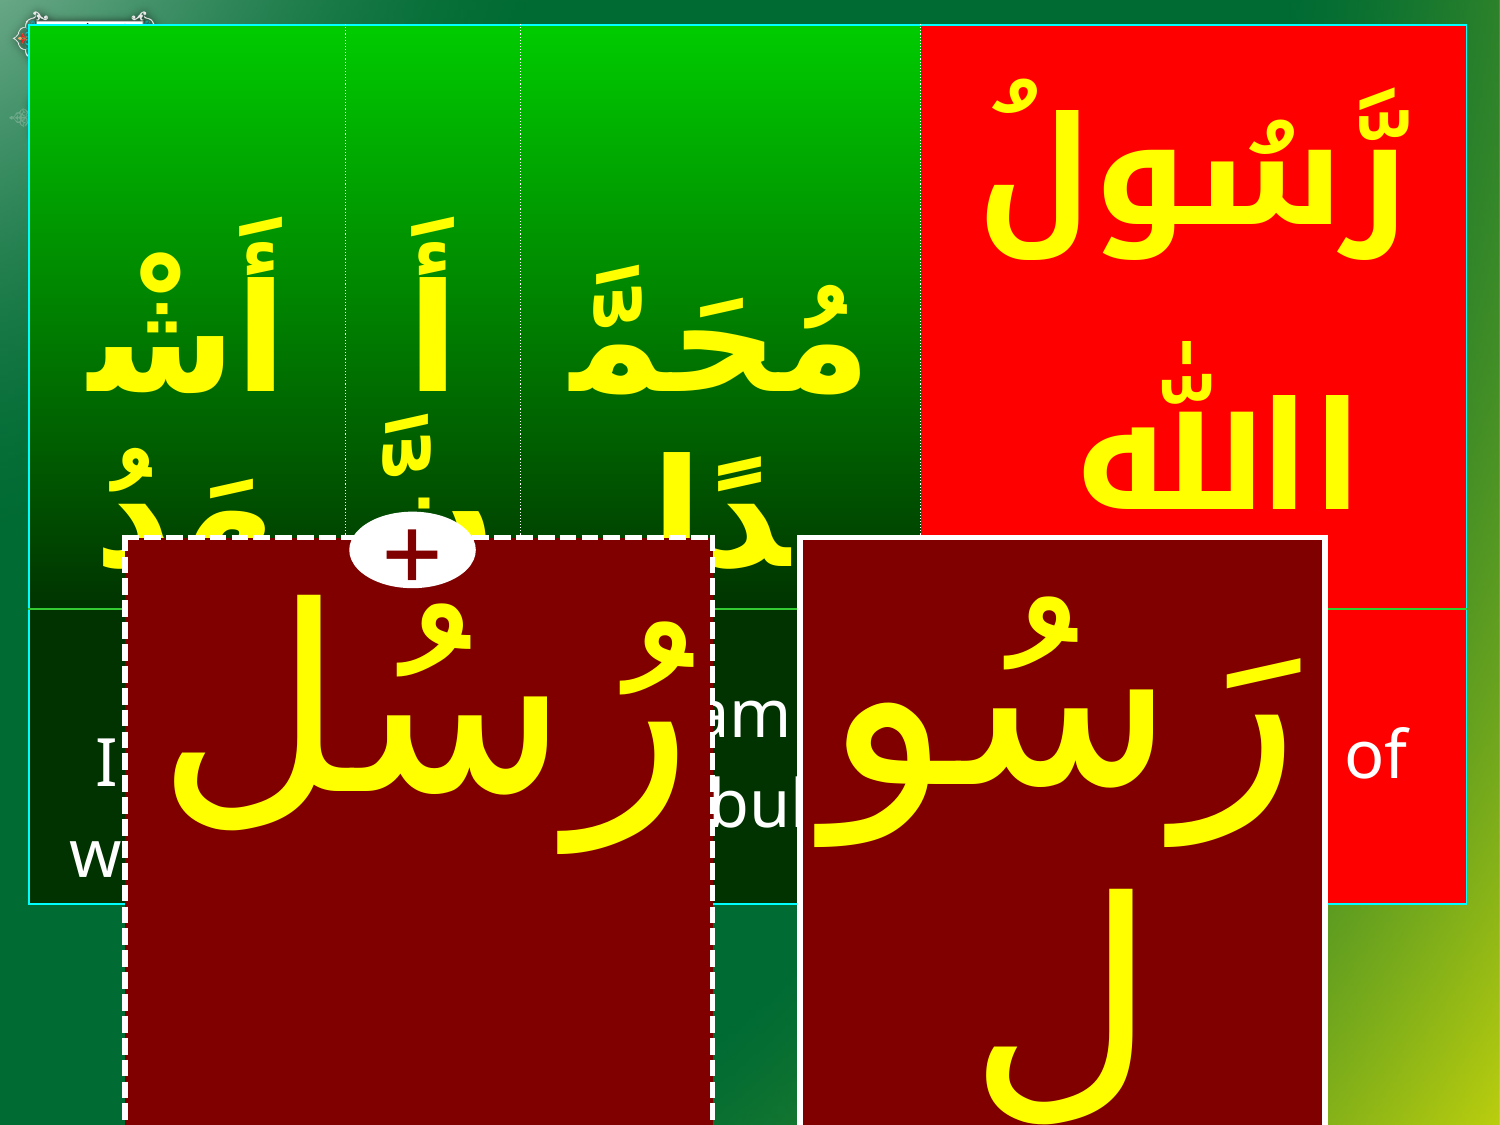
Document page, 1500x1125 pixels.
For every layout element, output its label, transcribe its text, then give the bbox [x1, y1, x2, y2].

table_header [713, 538, 797, 1125]
table_header أَشْهَدُ [30, 26, 346, 608]
table_header [125, 538, 713, 1125]
table_cell is the Messenger of Allah. [1328, 610, 1466, 903]
text_box [763, 510, 969, 538]
text_box + [350, 512, 476, 588]
table_cell I bear witness [30, 610, 125, 903]
table_header رَسُول [803, 540, 1322, 1125]
table_header مُحَمَّدًا [521, 26, 921, 538]
text_box رُسُل [137, 597, 713, 846]
table_header أَنَّ [346, 26, 521, 538]
picture [0, 0, 1500, 1125]
table_header رَّسُولُ اﷲ [921, 26, 1466, 608]
